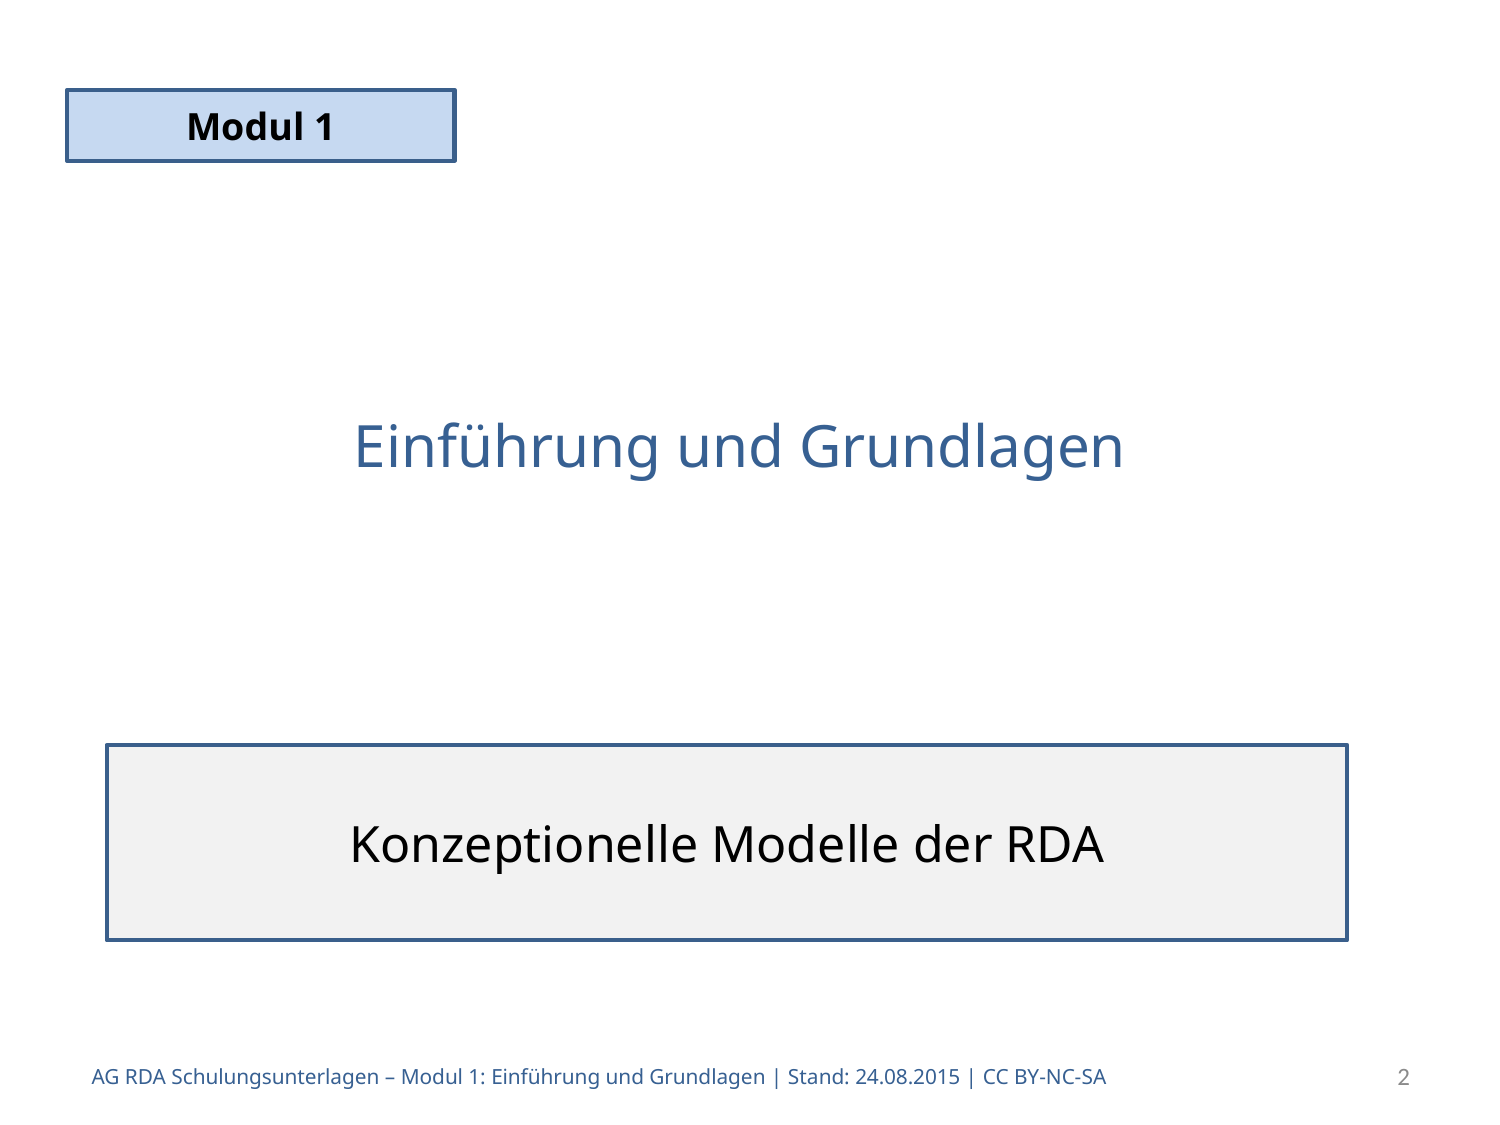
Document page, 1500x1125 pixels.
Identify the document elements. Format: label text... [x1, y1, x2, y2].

title Einführung und Grundlagen [64, 420, 1415, 609]
slide_number 2 [1353, 1045, 1425, 1106]
text_box Modul 1 [65, 88, 457, 163]
text_box Konzeptionelle Modelle der RDA [105, 743, 1349, 942]
footer AG RDA Schulungsunterlagen – Modul 1: Einführung und Grundlagen | Stand: 24.08.2015 | CC BY-NC-SA [76, 1045, 1353, 1106]
